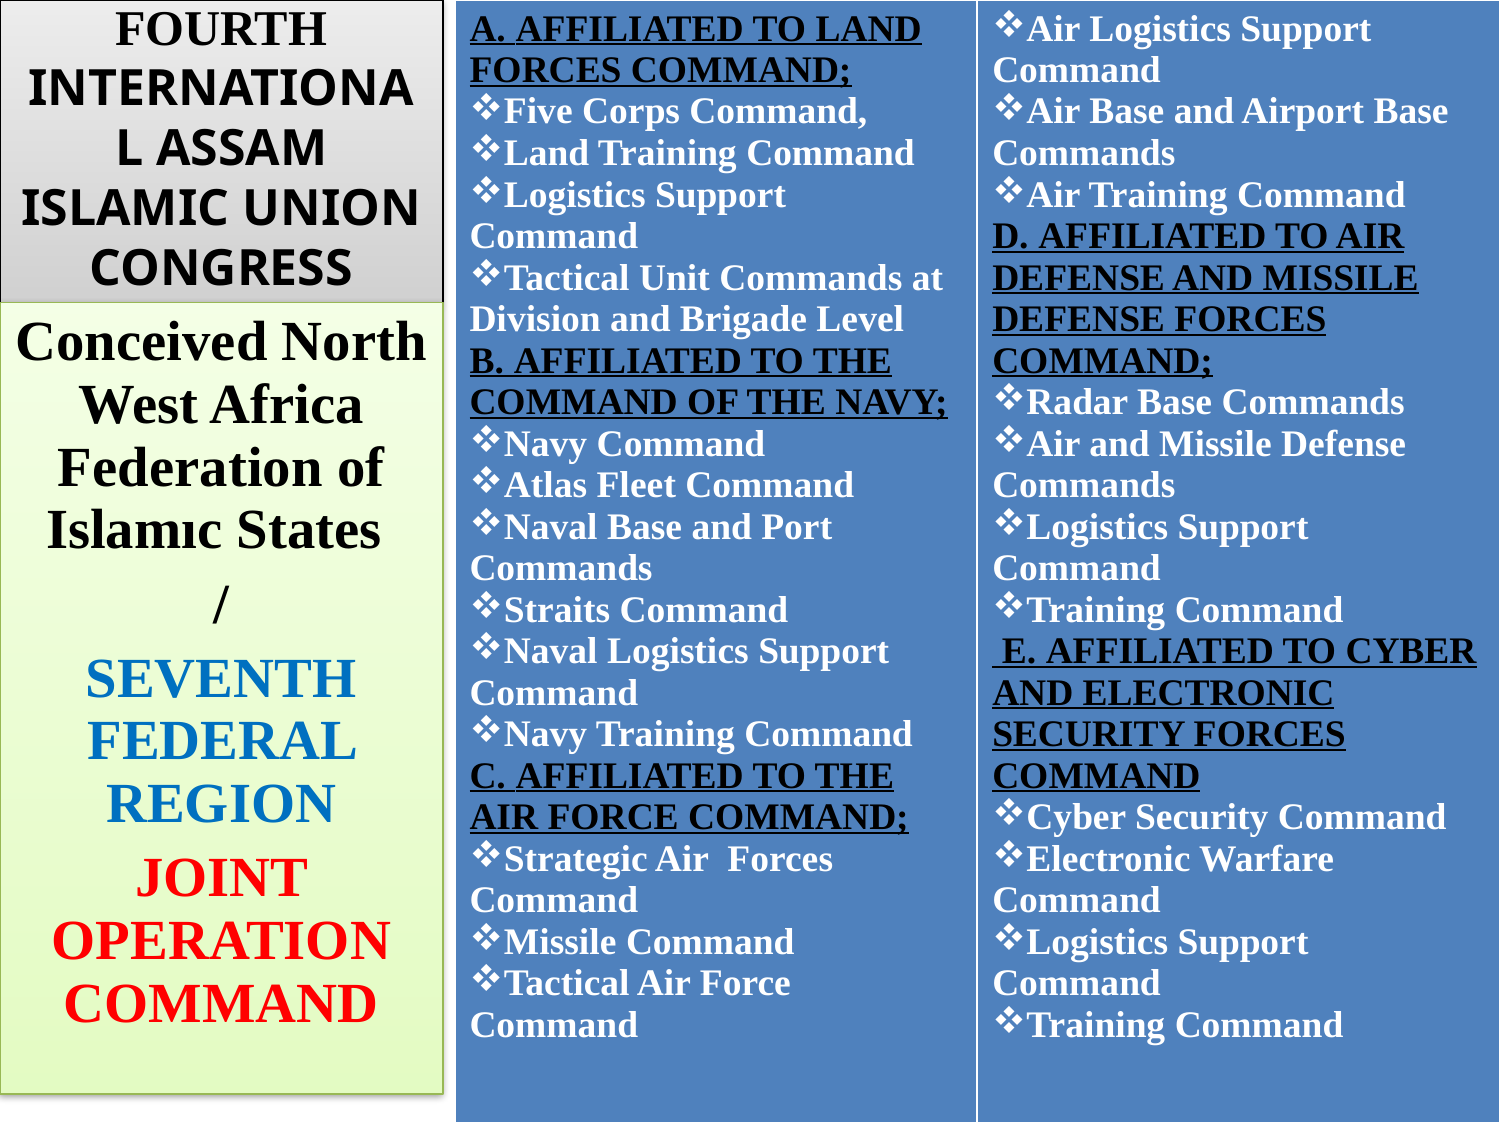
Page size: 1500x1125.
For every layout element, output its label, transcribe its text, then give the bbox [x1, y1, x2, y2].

list Conceived North West Africa Federation of Islamıc States / SEVENTH FEDERAL REGION JOINT OPERATION COMMAND [0, 302, 444, 1095]
title FOURTH INTERNATIONAL ASSAM ISLAMIC UNION CONGRESS [0, 0, 444, 301]
table_header Air Logistics Support Command Air Base and Airport Base Commands Air Training Command D. AFFILIATED TO AIR DEFENSE AND MISSILE DEFENSE FORCES COMMAND; Radar Base Commands Air and Missile Defense Commands Logistics Support Command Training Command E. AFFILIATED TO CYBER AND ELECTRONIC SECURITY FORCES COMMAND Cyber Security Command Electronic Warfare Command Logistics Support Command Training Command [978, 1, 1499, 1122]
table_header A. AFFILIATED TO LAND FORCES COMMAND; Five Corps Command, Land Training Command Logistics Support Command Tactical Unit Commands at Division and Brigade Level B. AFFILIATED TO THE COMMAND OF THE NAVY; Navy Command Atlas Fleet Command Naval Base and Port Commands Straits Command Naval Logistics Support Command Navy Training Command C. AFFILIATED TO THE AIR FORCE COMMAND; Strategic Air Forces Command Missile Command Tactical Air Force Command [456, 1, 976, 1122]
